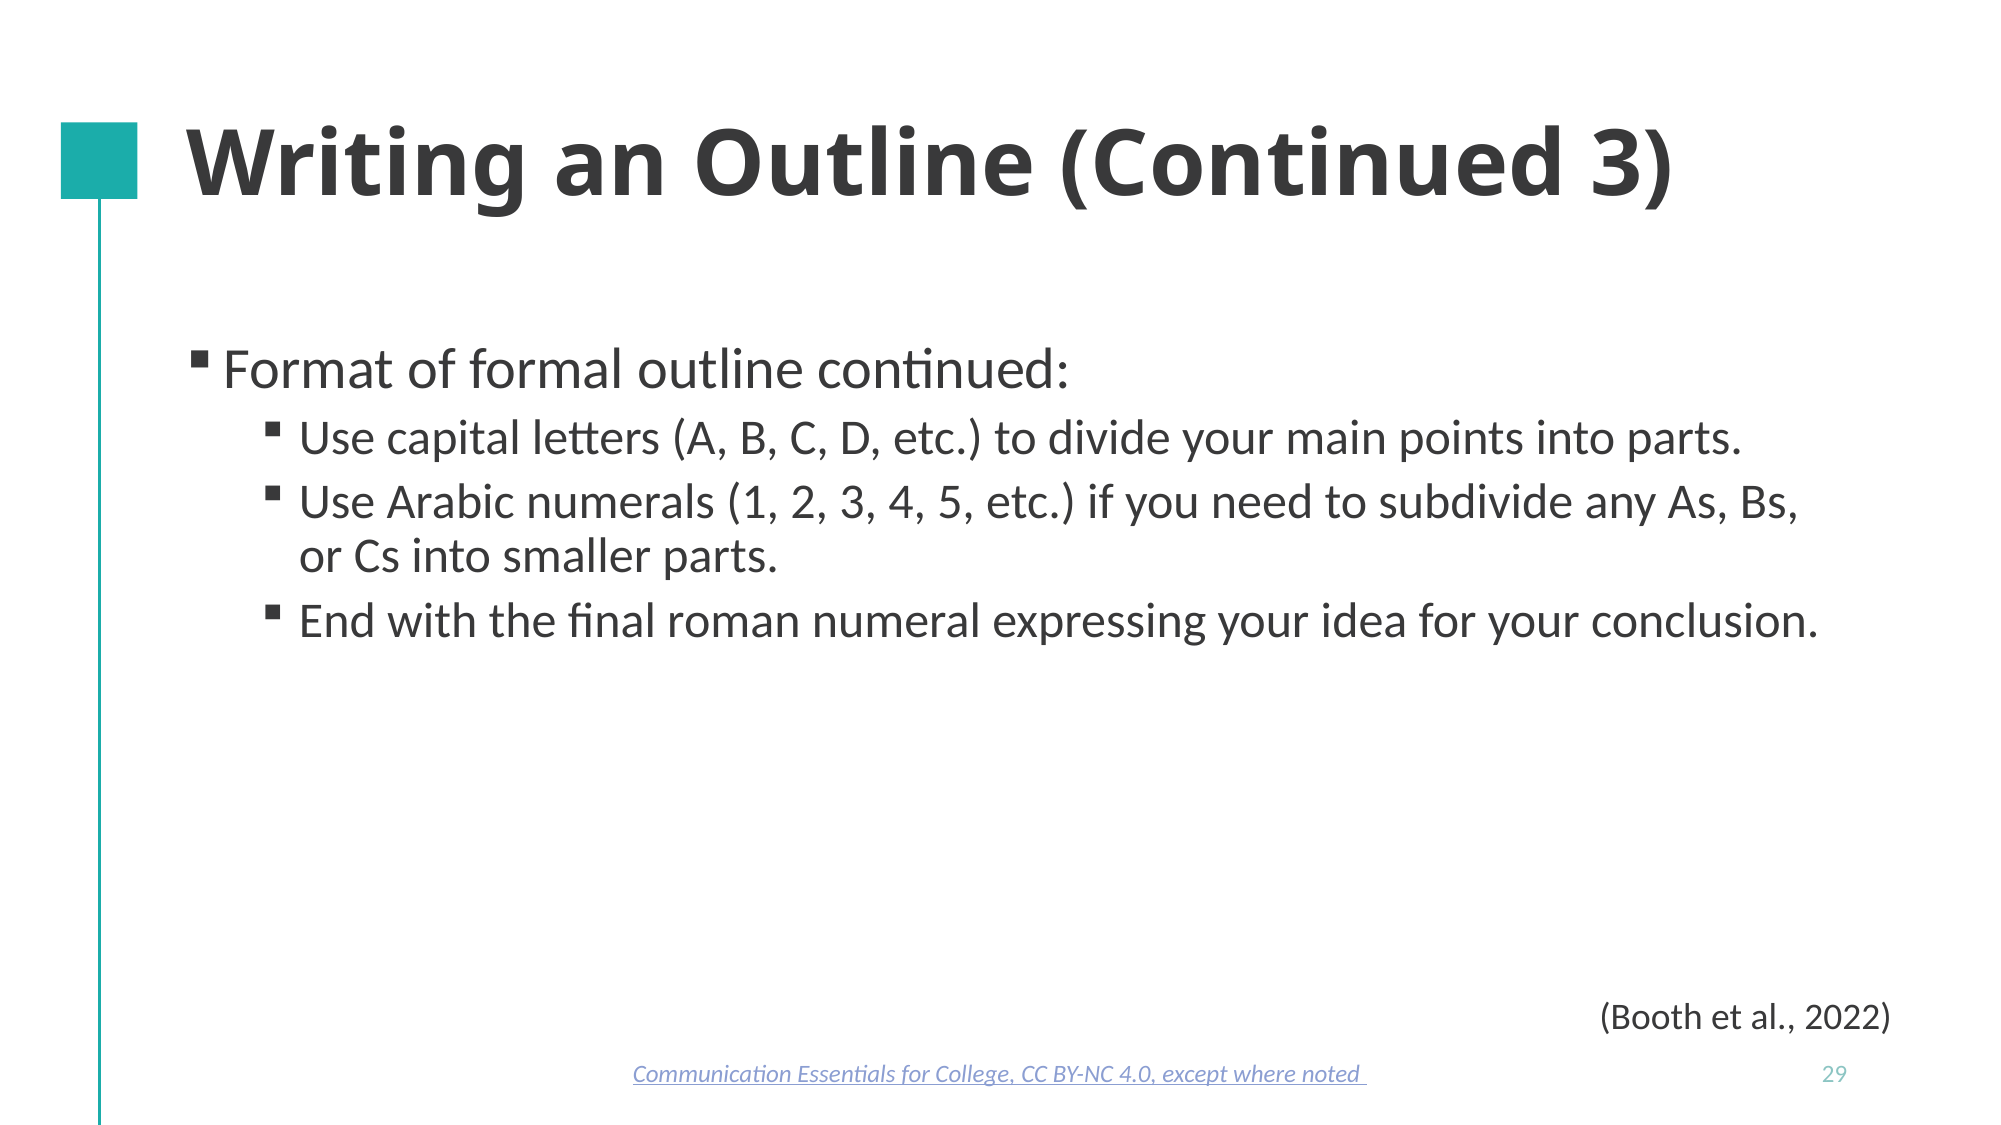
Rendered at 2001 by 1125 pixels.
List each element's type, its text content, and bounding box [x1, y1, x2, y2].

title Writing an Outline (Continued 3) [171, 109, 1863, 281]
text_box (Booth et al., 2022) [1584, 981, 1907, 1044]
footer Communication Essentials for College, CC BY-NC 4.0, except where noted [590, 1042, 1410, 1102]
list Format of formal outline continued: Use capital letters (A, B, C, D, etc.) to divide your main points into parts. Use Arabic numerals (1, 2, 3, 4, 5, etc.) if you need to subdivide any As, Bs, or Cs into smaller parts. End with the final roman numeral expressing your idea for your conclusion. [171, 330, 1863, 1014]
slide_number 29 [1412, 1042, 1863, 1103]
